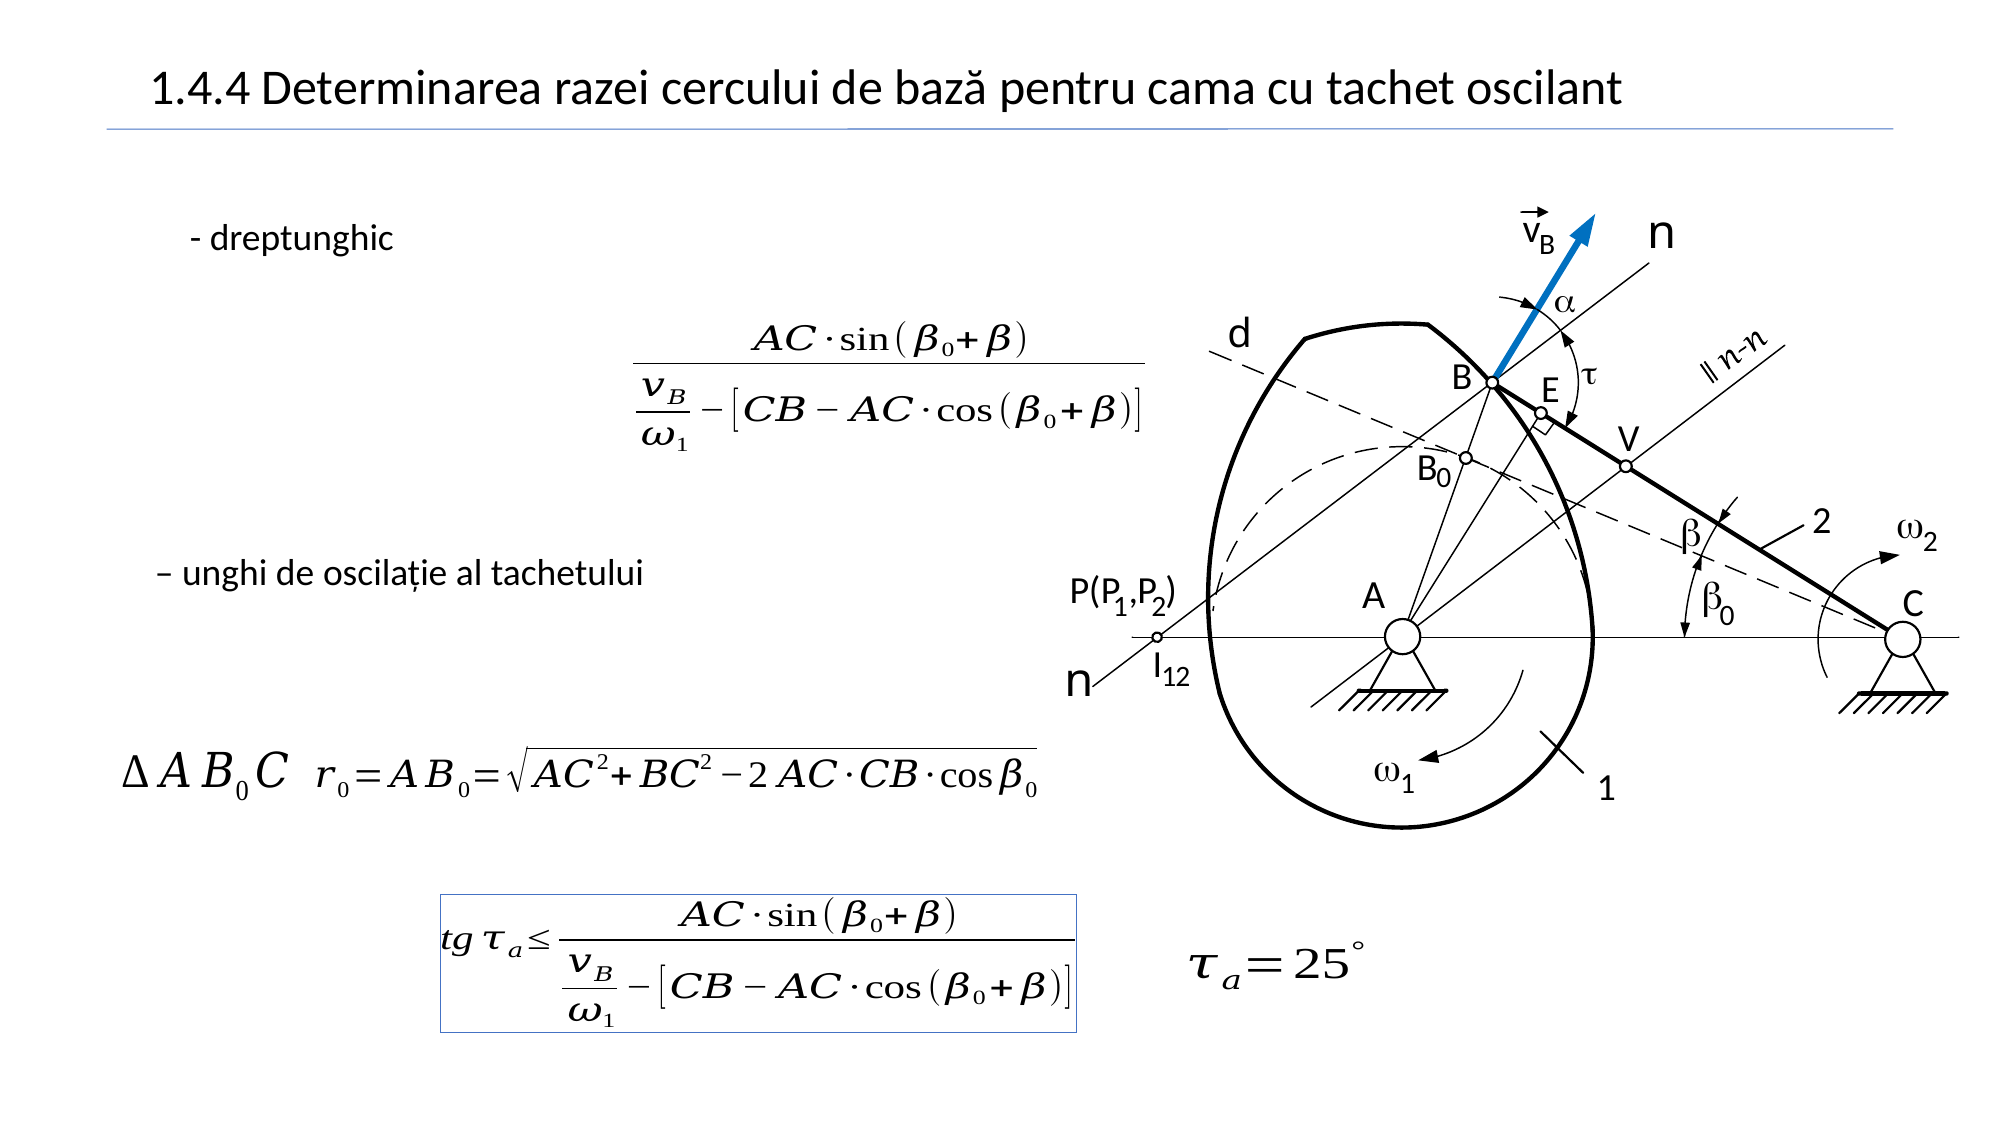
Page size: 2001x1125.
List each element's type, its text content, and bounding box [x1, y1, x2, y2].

text_box 1.4.4 Determinarea razei cercului de bază pentru cama cu tachet oscilant [134, 47, 1639, 122]
picture [1037, 168, 1960, 831]
